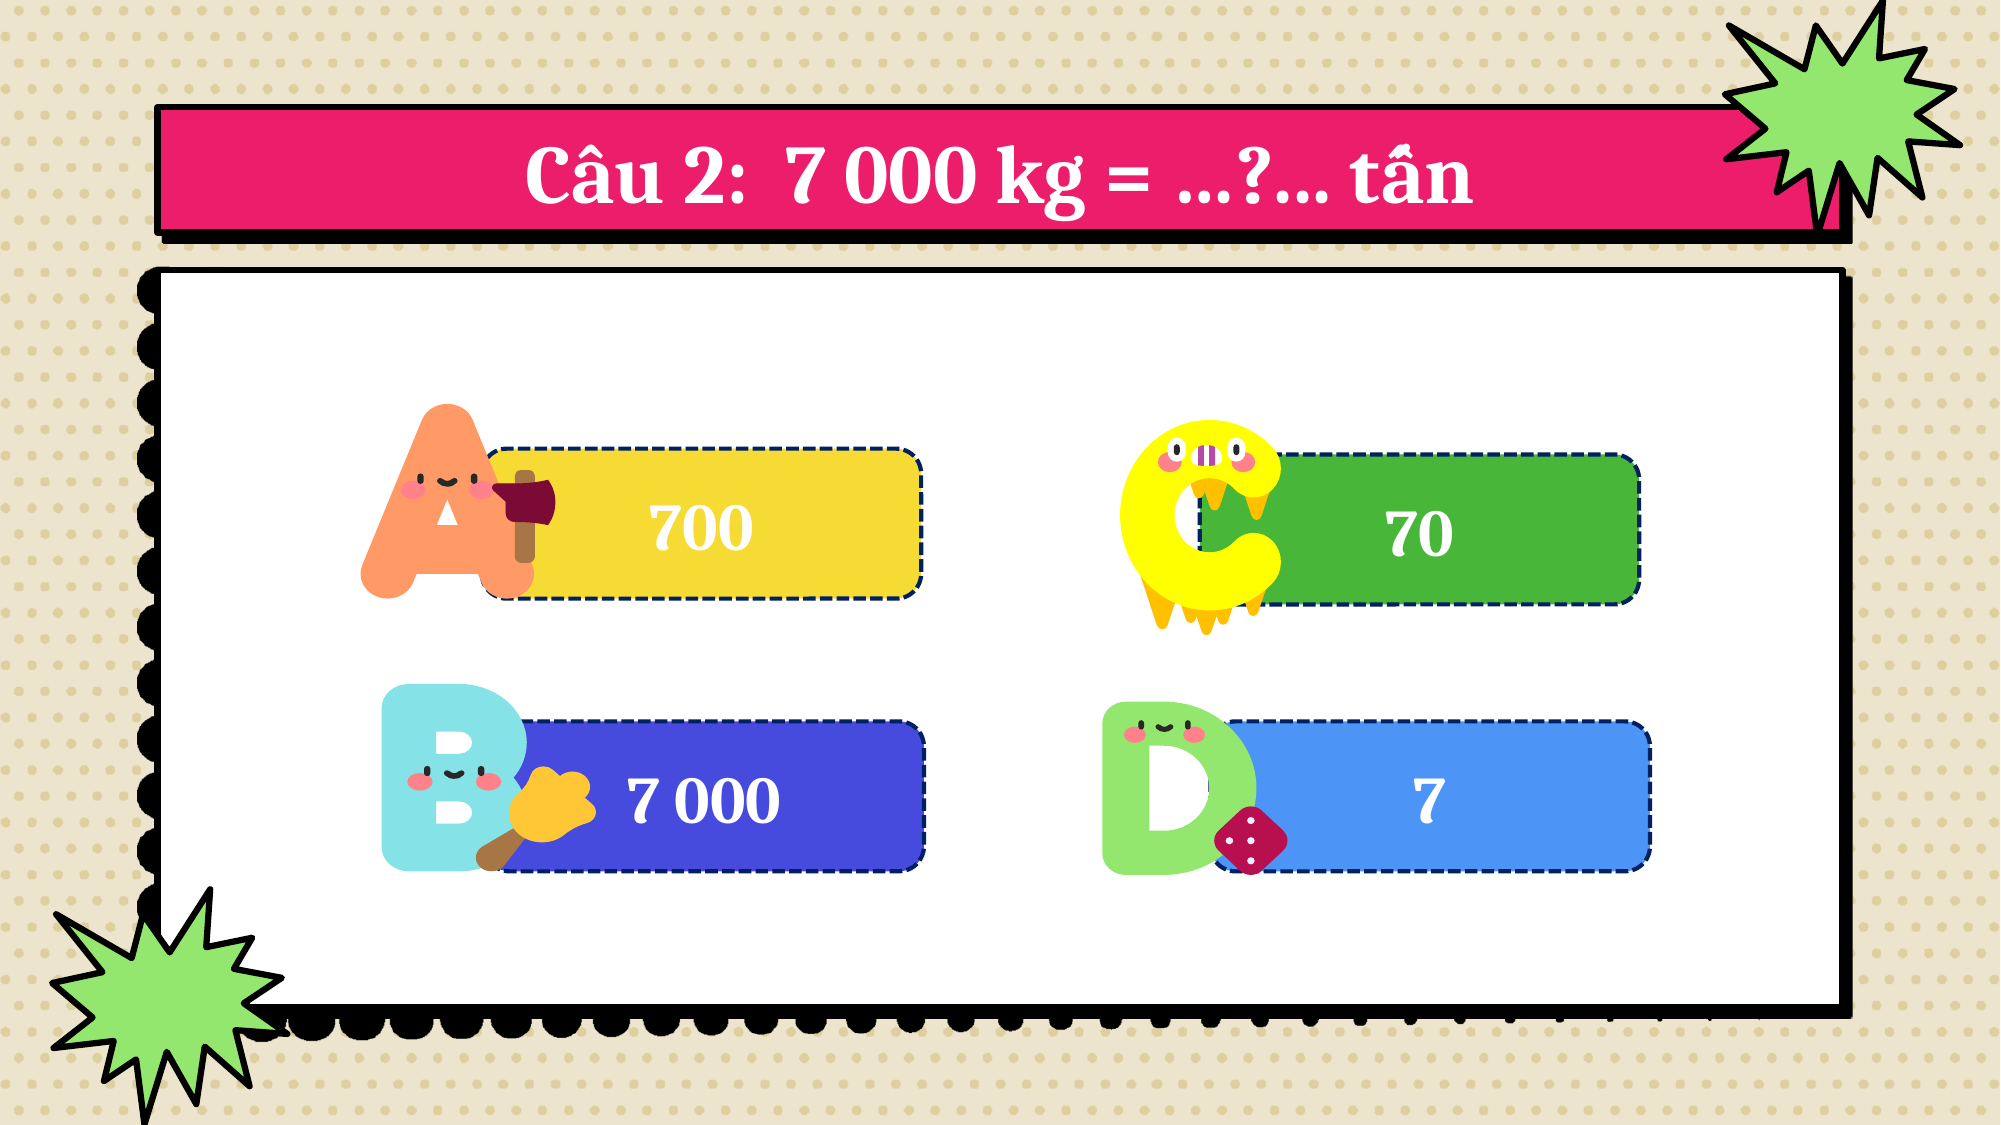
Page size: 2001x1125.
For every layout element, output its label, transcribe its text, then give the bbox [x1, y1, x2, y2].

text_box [1101, 701, 1290, 876]
text_box 7 [1294, 719, 1653, 874]
text_box 700 [560, 446, 924, 601]
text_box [356, 403, 556, 599]
text_box [52, 889, 288, 1125]
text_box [381, 683, 600, 872]
text_box 70 [1289, 452, 1642, 607]
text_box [1119, 419, 1284, 636]
picture [0, 0, 2001, 1125]
text_box [1724, 0, 1961, 216]
text_box 7 000 [604, 719, 927, 874]
title Câu 2: 7 000 kg = …?... tấn [157, 99, 1843, 226]
text_box [1815, 226, 1821, 236]
